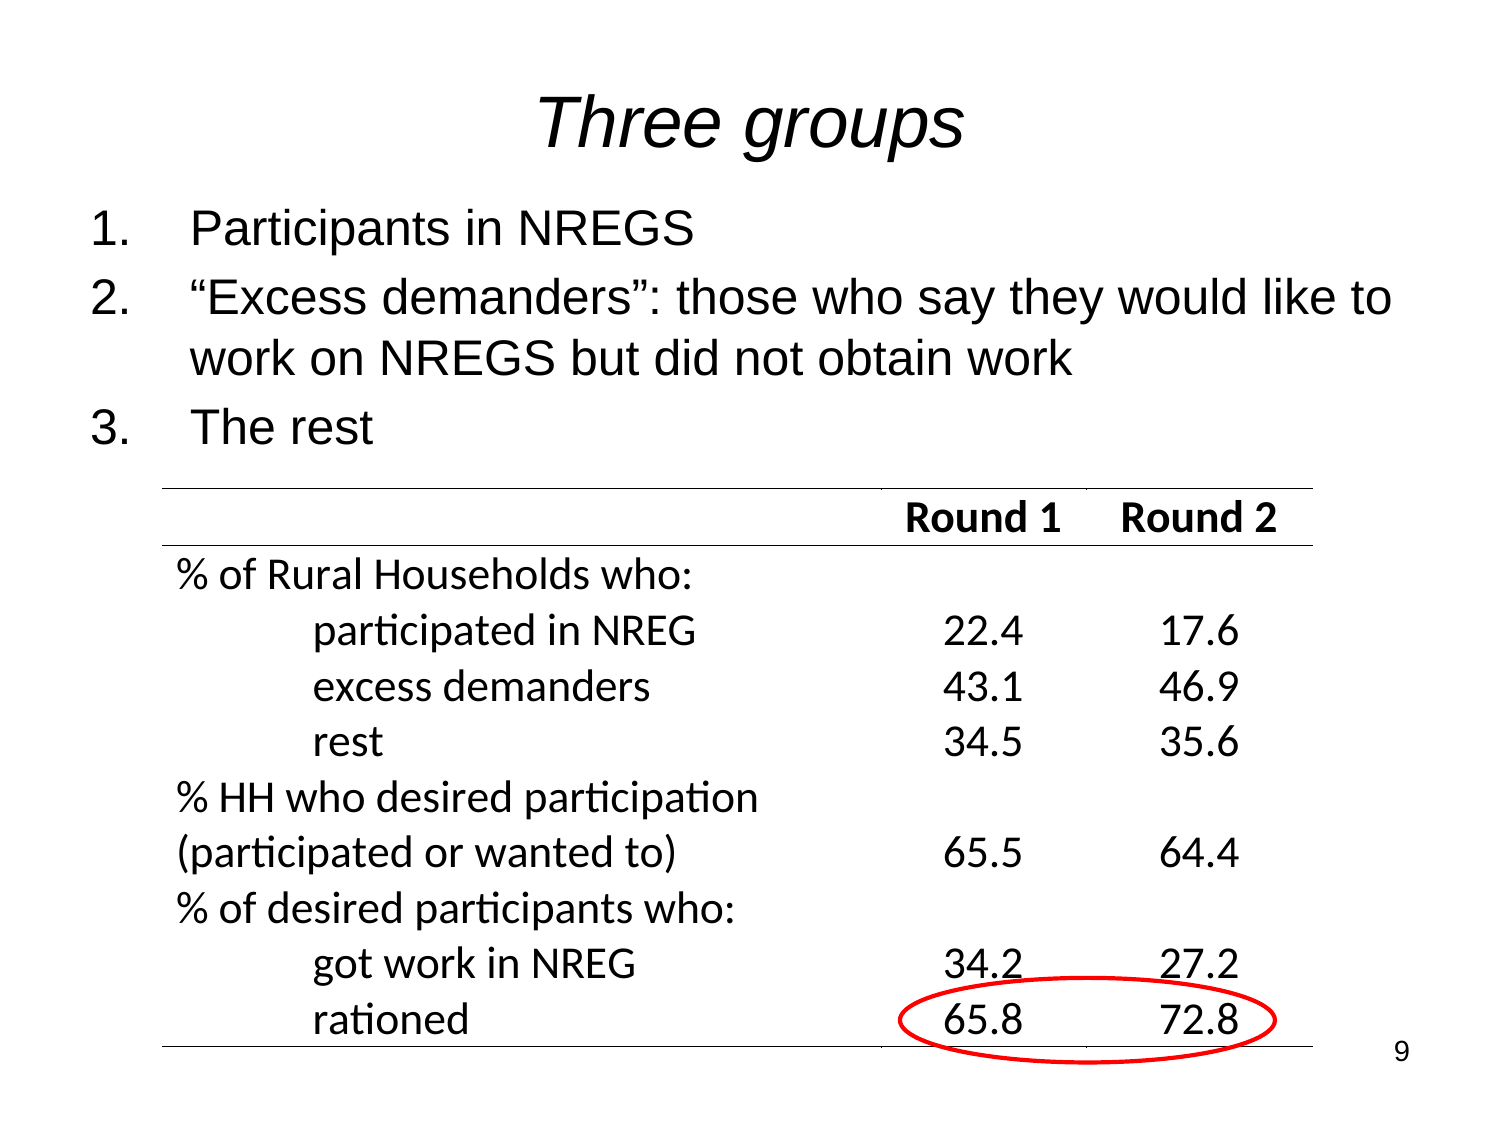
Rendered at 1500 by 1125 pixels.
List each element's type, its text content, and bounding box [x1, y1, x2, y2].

title Three groups [74, 24, 1426, 187]
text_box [149, 488, 1346, 1125]
slide_number 9 [1349, 1024, 1426, 1103]
list Participants in NREGS “Excess demanders”: those who say they would like to work on NREGS but did not obtain work The rest [74, 187, 1426, 931]
